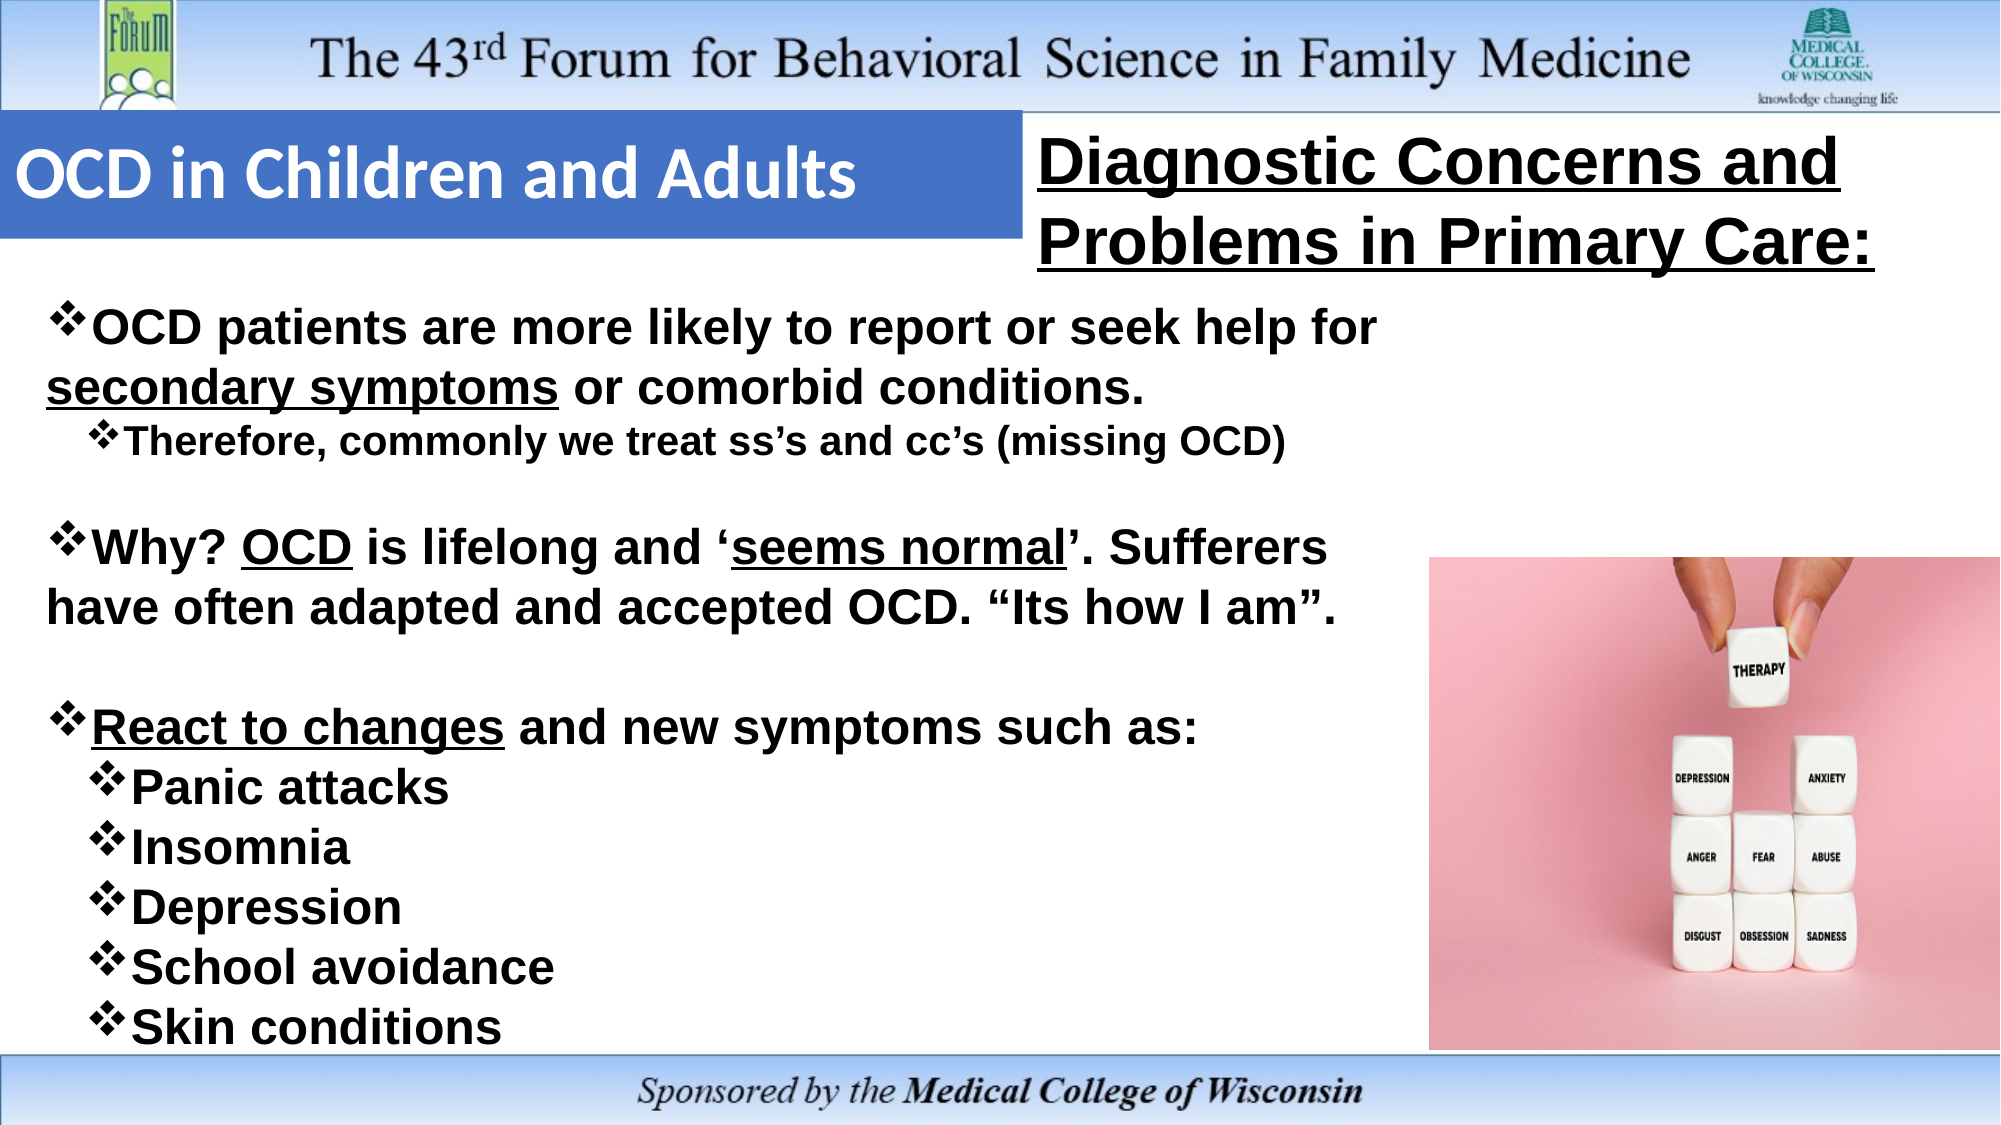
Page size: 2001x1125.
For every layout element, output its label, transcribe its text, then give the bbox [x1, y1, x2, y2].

picture [0, 0, 2001, 1125]
text_box OCD patients are more likely to report or seek help for secondary symptoms or comorbid conditions. Therefore, commonly we treat ss’s and cc’s (missing OCD) Why? OCD is lifelong and ‘seems normal’. Sufferers have often adapted and accepted OCD. “Its how I am”. React to changes and new symptoms such as: Panic attacks Insomnia Depression School avoidance Skin conditions [30, 286, 1425, 1062]
title OCD in Children and Adults [0, 110, 1022, 239]
text_box Diagnostic Concerns and Problems in Primary Care: [1022, 110, 1959, 285]
